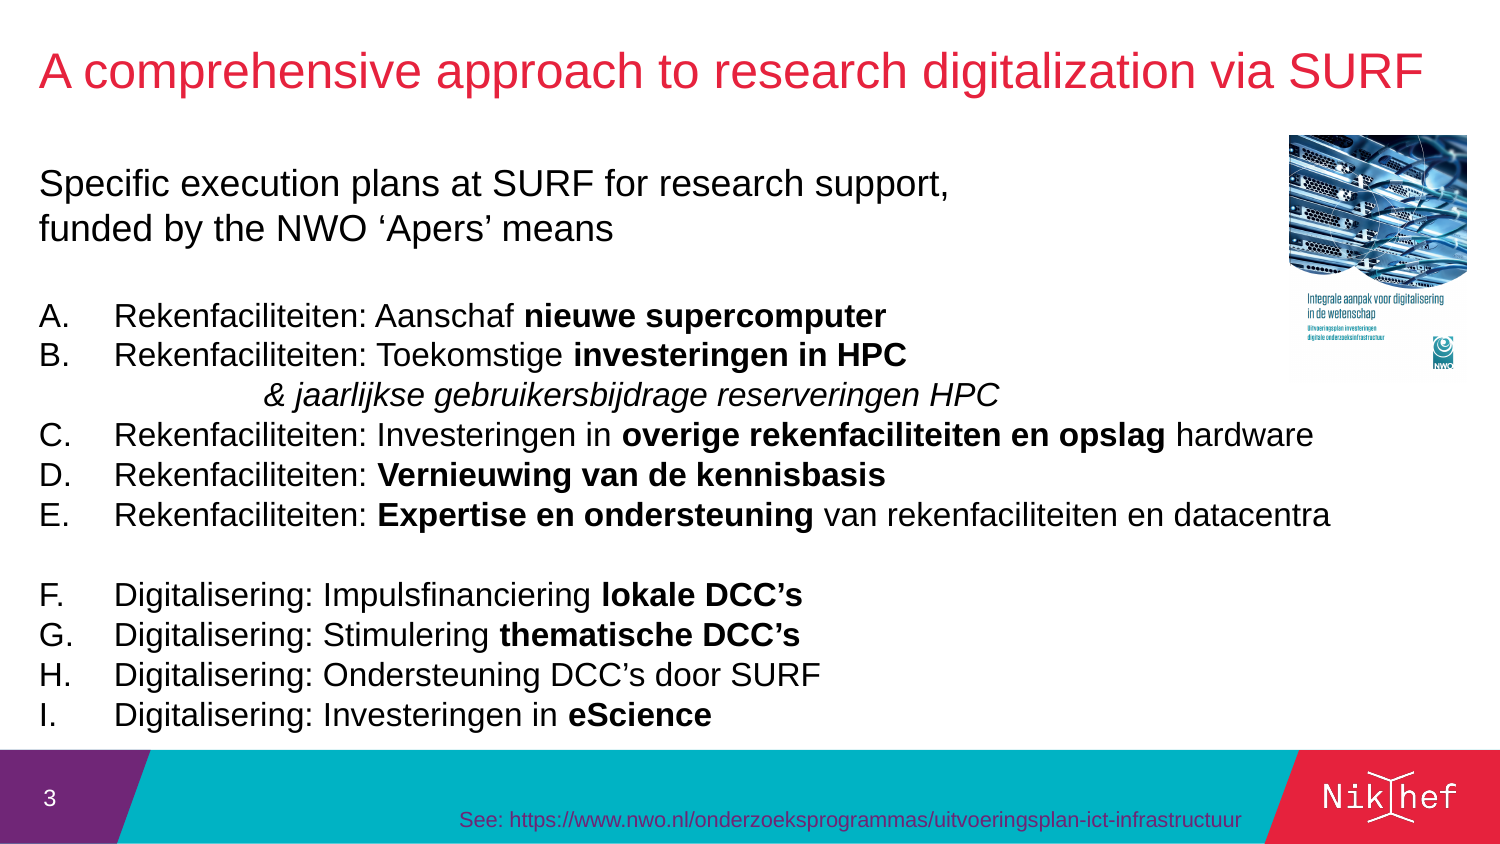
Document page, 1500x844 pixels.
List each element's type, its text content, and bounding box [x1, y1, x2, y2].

list Specific execution plans at SURF for research support, funded by the NWO ‘Apers’ means Rekenfaciliteiten: Aanschaf nieuwe supercomputer Rekenfaciliteiten: Toekomstige investeringen in HPC & jaarlijkse gebruikersbijdrage reserveringen HPC Rekenfaciliteiten: Investeringen in overige rekenfaciliteiten en opslag hardware Rekenfaciliteiten: Vernieuwing van de kennisbasis Rekenfaciliteiten: Expertise en ondersteuning van rekenfaciliteiten en datacentra Digitalisering: Impulsfinanciering lokale DCC’s Digitalisering: Stimulering thematische DCC’s Digitalisering: Ondersteuning DCC’s door SURF Digitalisering: Investeringen in eScience [38, 158, 1462, 713]
text_box See: https://www.nwo.nl/onderzoeksprogrammas/uitvoeringsplan-ict-infrastructuur [450, 797, 1273, 841]
picture [1289, 134, 1467, 384]
slide_number 3 [42, 782, 73, 812]
list A comprehensive approach to research digitalization via SURF [38, 38, 1462, 101]
picture [1324, 771, 1456, 823]
